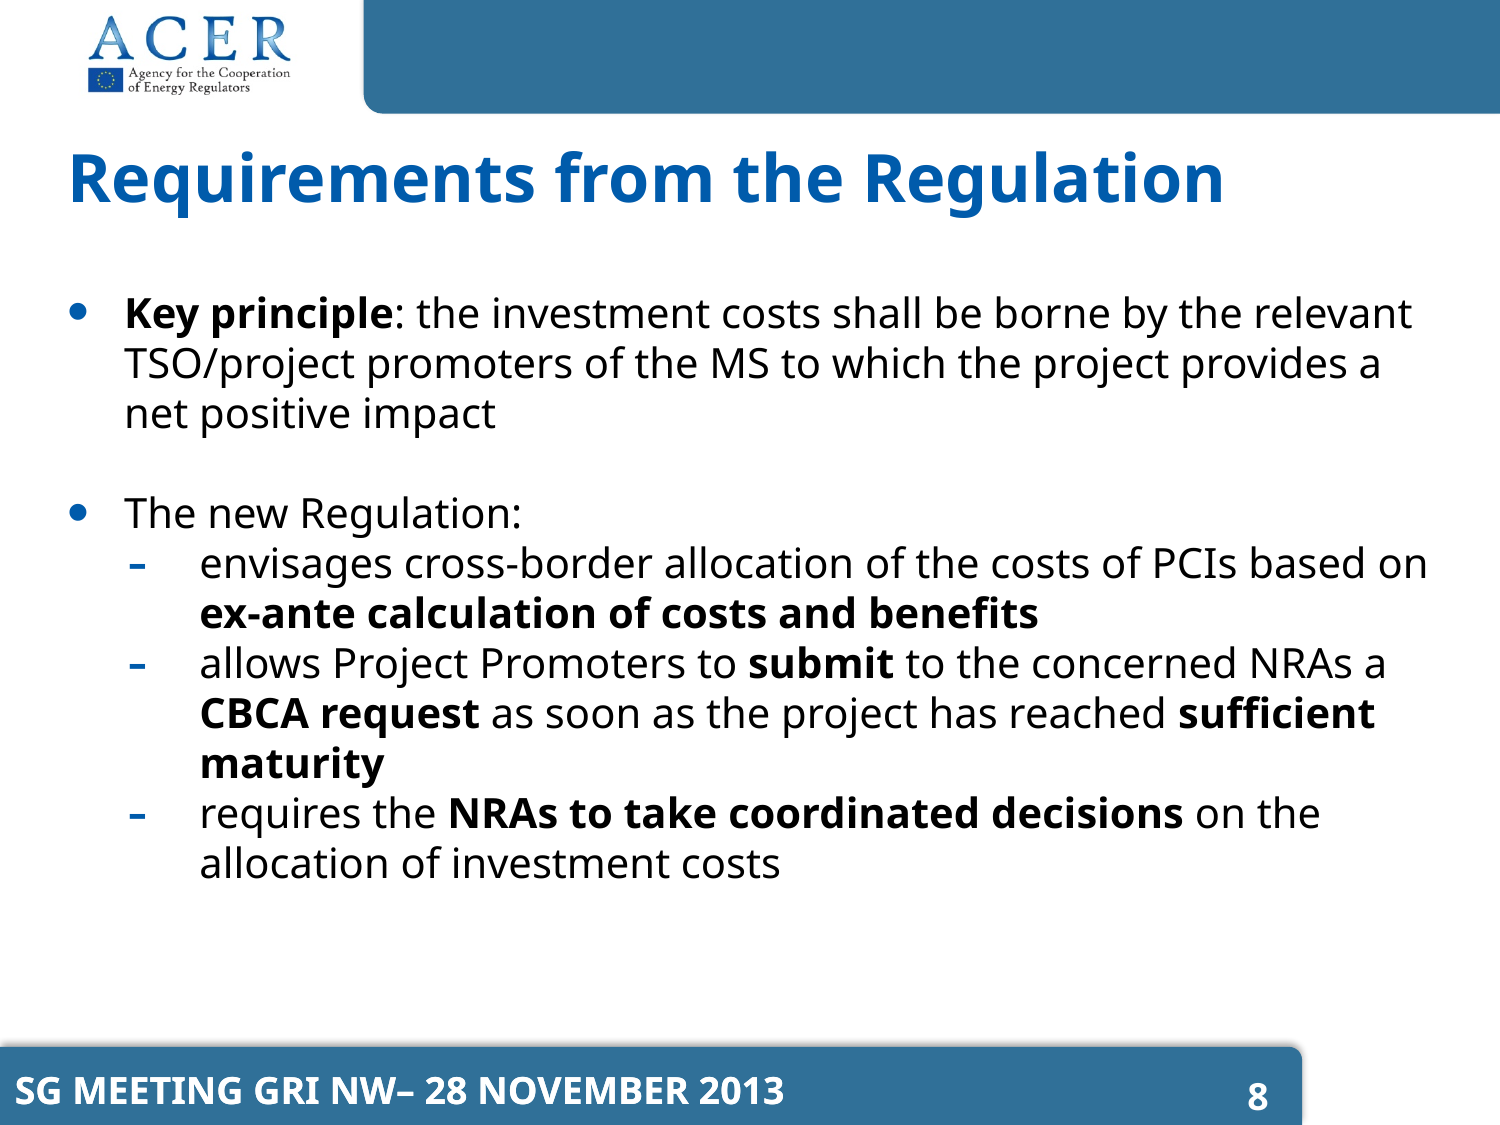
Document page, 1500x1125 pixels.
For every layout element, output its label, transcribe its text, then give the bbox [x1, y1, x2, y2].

title Requirements from the Regulation [53, 137, 1447, 269]
list Key principle: the investment costs shall be borne by the relevant TSO/project promoters of the MS to which the project provides a net positive impact The new Regulation: envisages cross-border allocation of the costs of PCIs based on ex-ante calculation of costs and benefits allows Project Promoters to submit to the concerned NRAs a CBCA request as soon as the project has reached sufficient maturity requires the NRAs to take coordinated decisions on the allocation of investment costs [53, 278, 1447, 976]
picture [67, 0, 308, 110]
